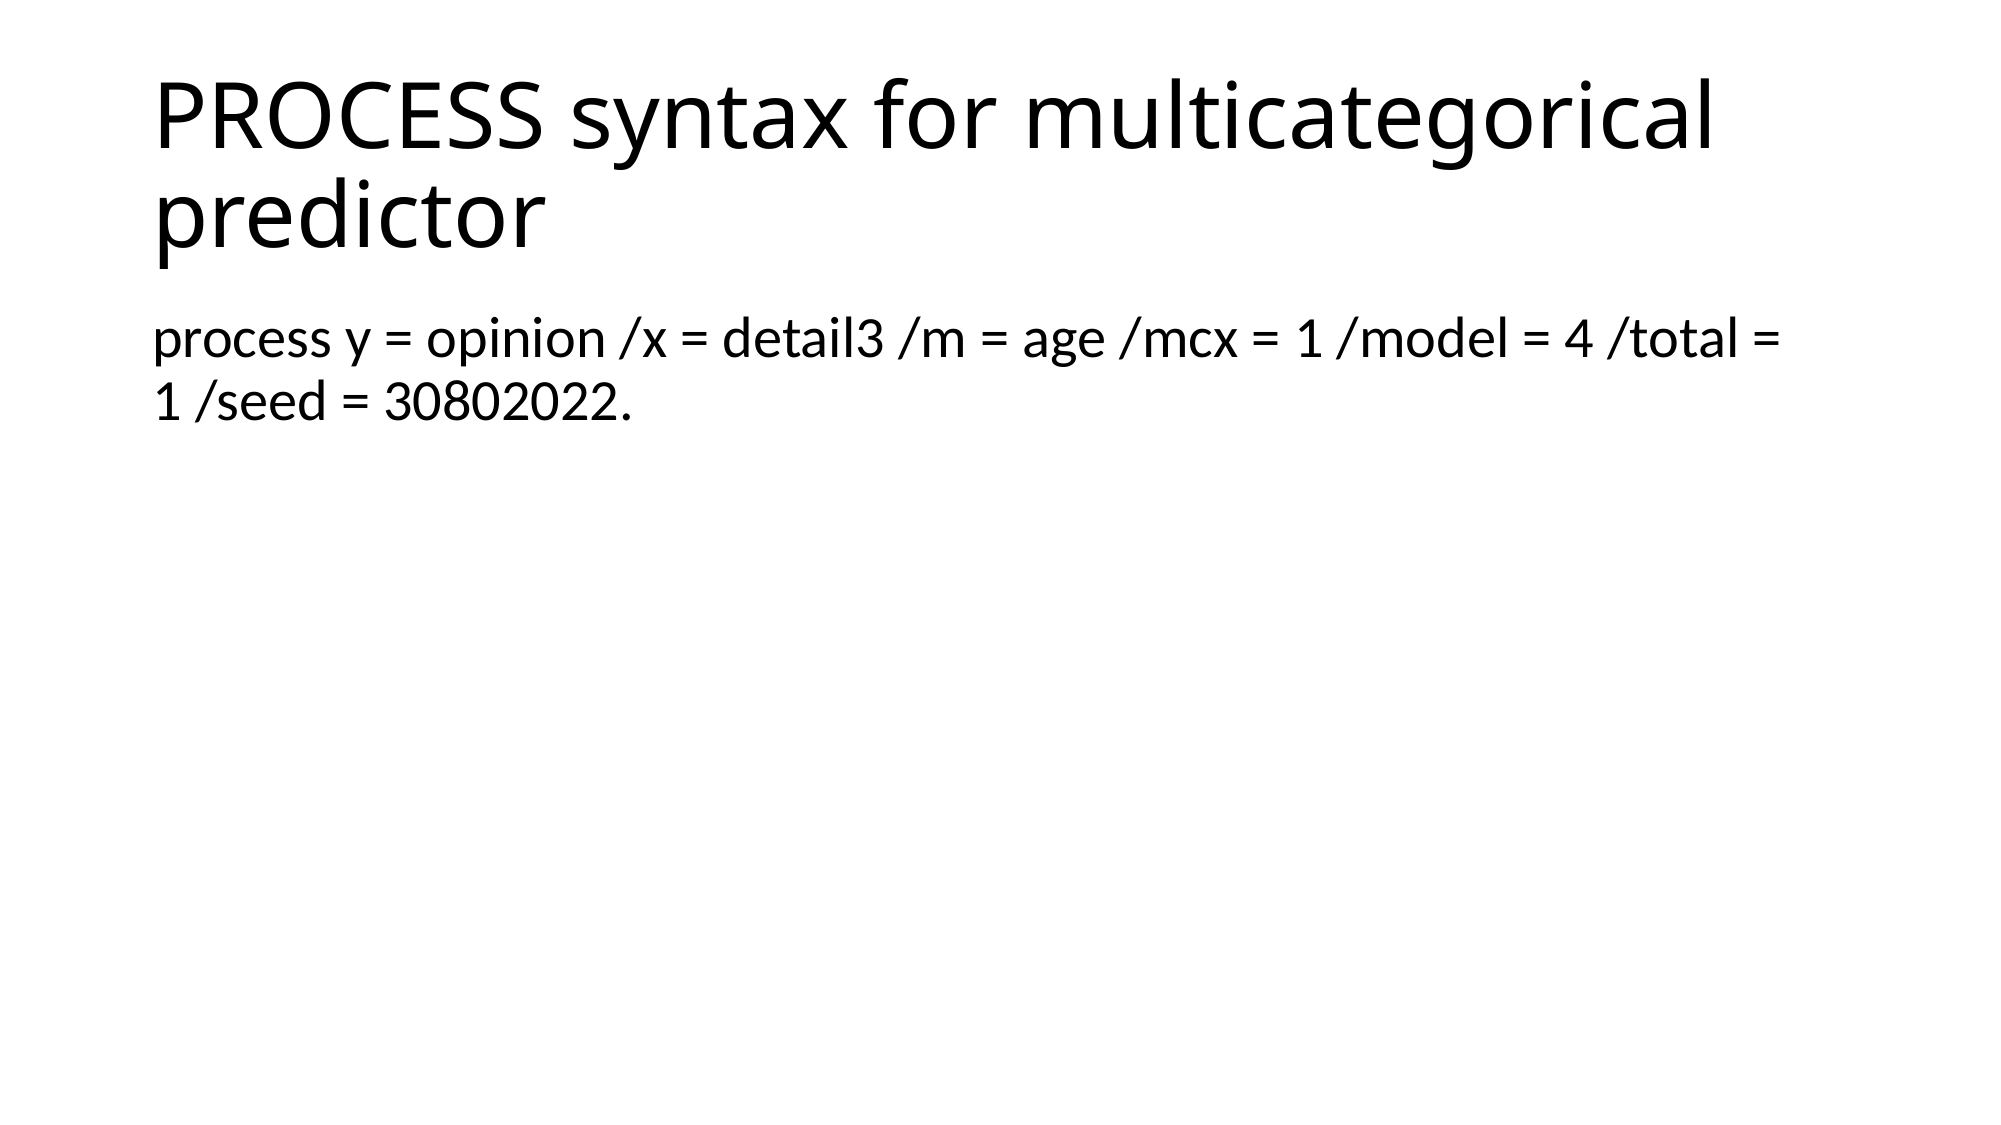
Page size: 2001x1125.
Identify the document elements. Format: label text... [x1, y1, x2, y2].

title PROCESS syntax for multicategorical predictor [137, 59, 1863, 278]
list process y = opinion /x = detail3 /m = age /mcx = 1 /model = 4 /total = 1 /seed = 30802022. [137, 299, 1863, 1014]
